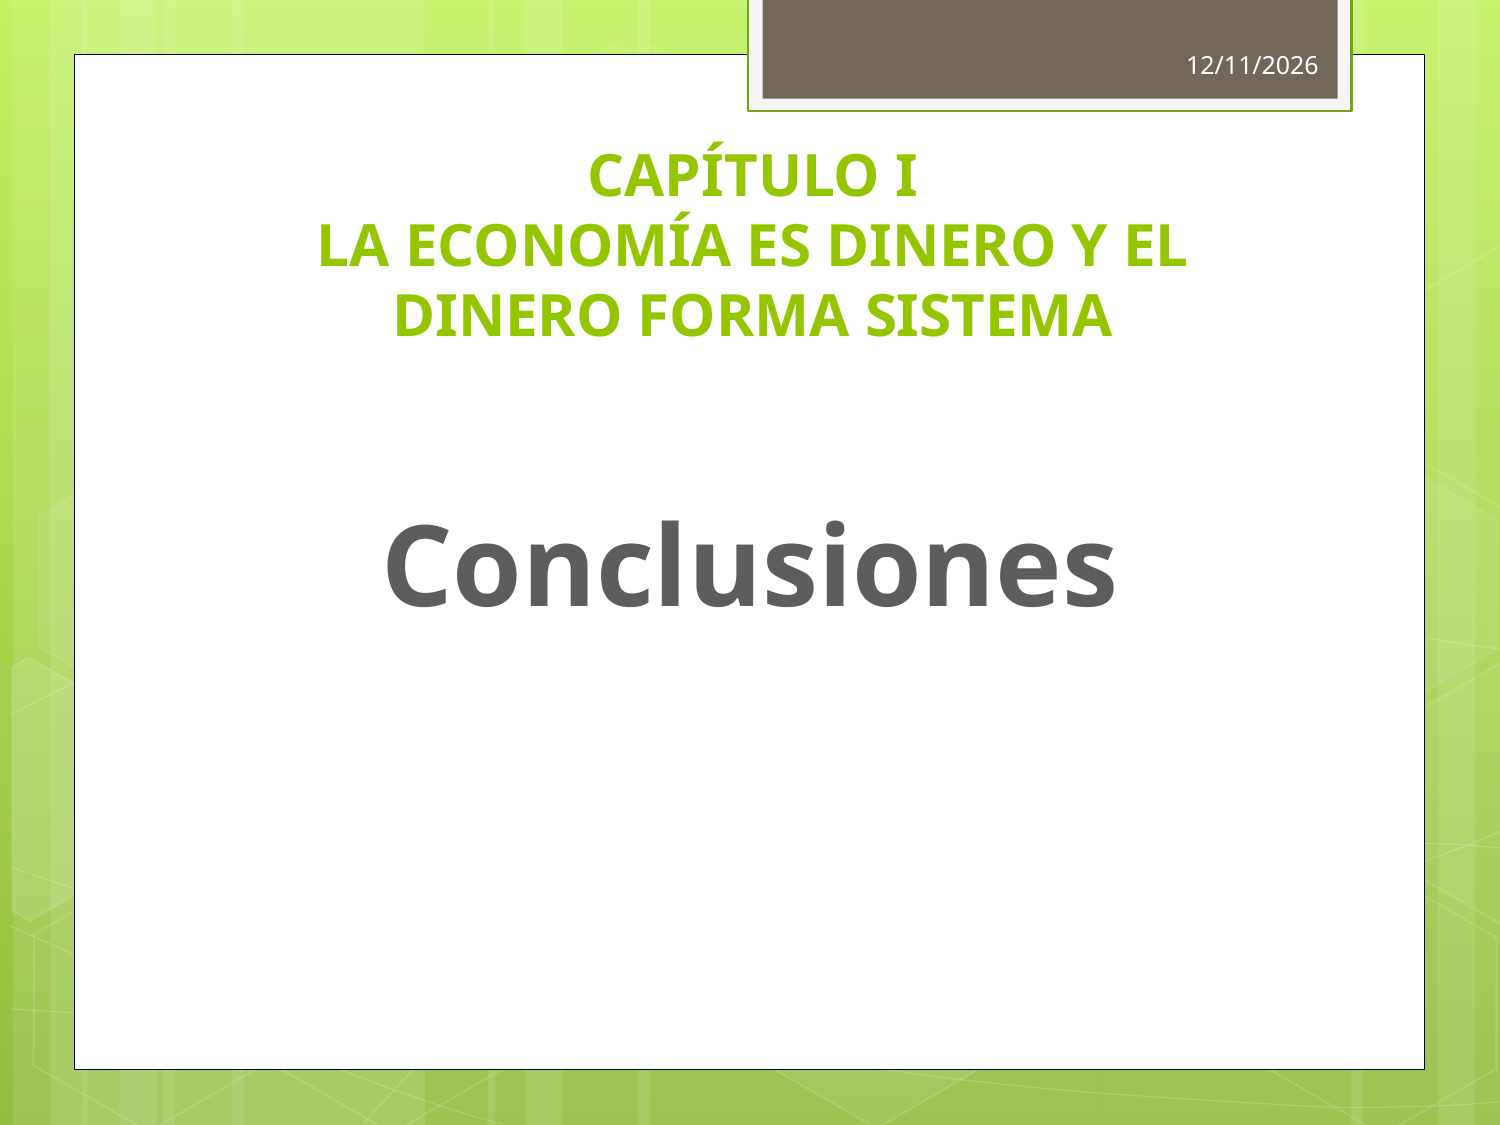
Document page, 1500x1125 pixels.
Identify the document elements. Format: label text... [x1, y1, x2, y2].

title CAPÍTULO I LA ECONOMÍA ES DINERO Y EL DINERO FORMA SISTEMA [171, 168, 1324, 357]
text_box Conclusiones [365, 486, 1135, 637]
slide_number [983, 36, 1334, 97]
